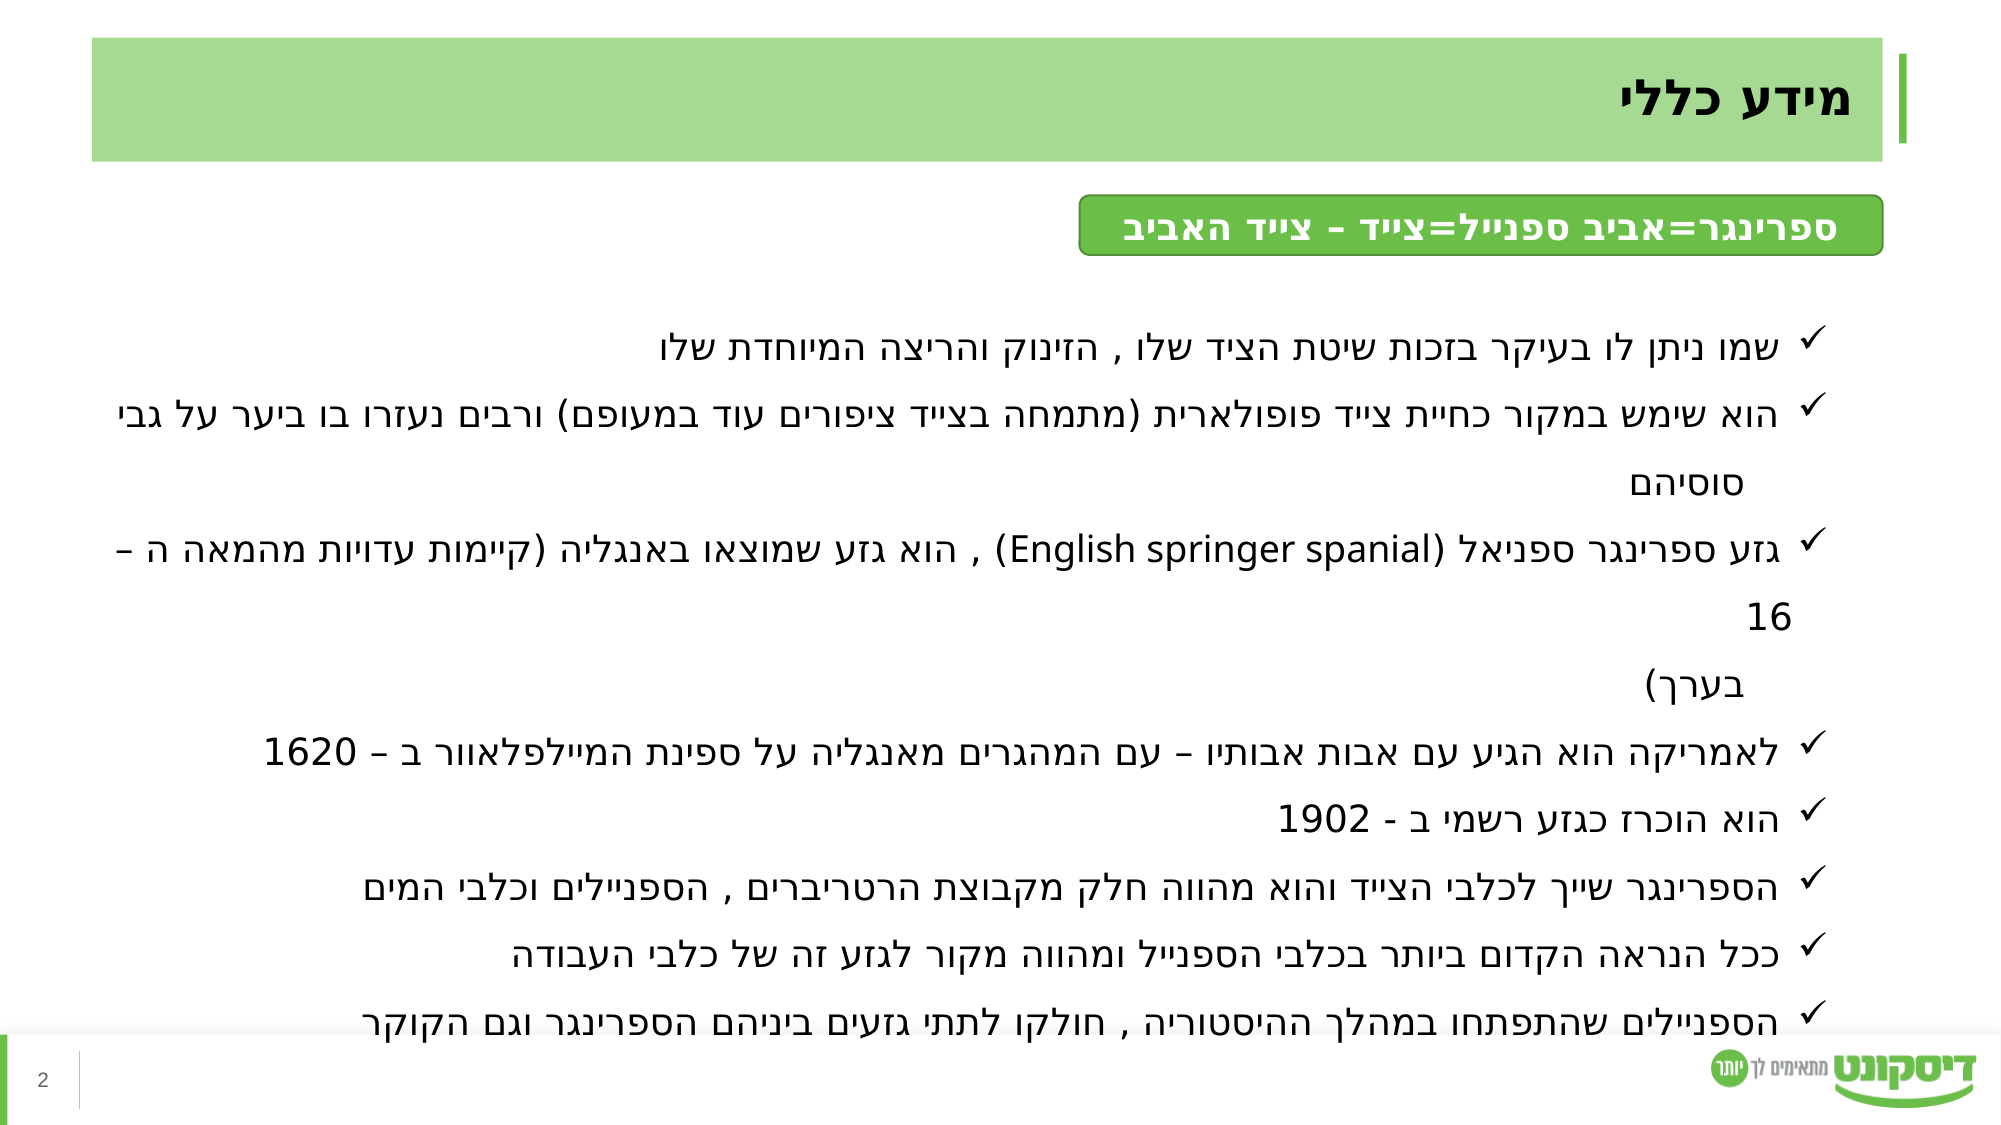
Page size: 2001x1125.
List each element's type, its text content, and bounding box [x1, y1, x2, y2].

text_box ספרינגר=אביב ספנייל=צייד – צייד האביב [1078, 194, 1884, 256]
picture [1711, 1049, 1977, 1108]
list מידע כללי [92, 37, 1883, 162]
text_box שמו ניתן לו בעיקר בזכות שיטת הציד שלו , הזינוק והריצה המיוחדת שלו הוא שימש במקור כחיית צייד פופולארית (מתמחה בצייד ציפורים עוד במעופם) ורבים נעזרו בו ביער על גבי סוסיהם גזע ספרינגר ספניאל (English springer spanial) , הוא גזע שמוצאו באנגליה (קיימות עדויות מהמאה ה – 16 בערך) לאמריקה הוא הגיע עם אבות אבותיו – עם המהגרים מאנגליה על ספינת המיילפלאוור ב – 1620 הוא הוכרז כגזע רשמי ב - 1902 הספרינגר שייך לכלבי הצייד והוא מהווה חלק מקבוצת הרטריברים , הספניילים וכלבי המים ככל הנראה הקדום ביותר בכלבי הספנייל ומהווה מקור לגזע זה של כלבי העבודה הספניילים שהתפתחו במהלך ההיסטוריה , חולקו לתתי גזעים ביניהם הספרינגר וגם הקוקר [47, 293, 1883, 1051]
